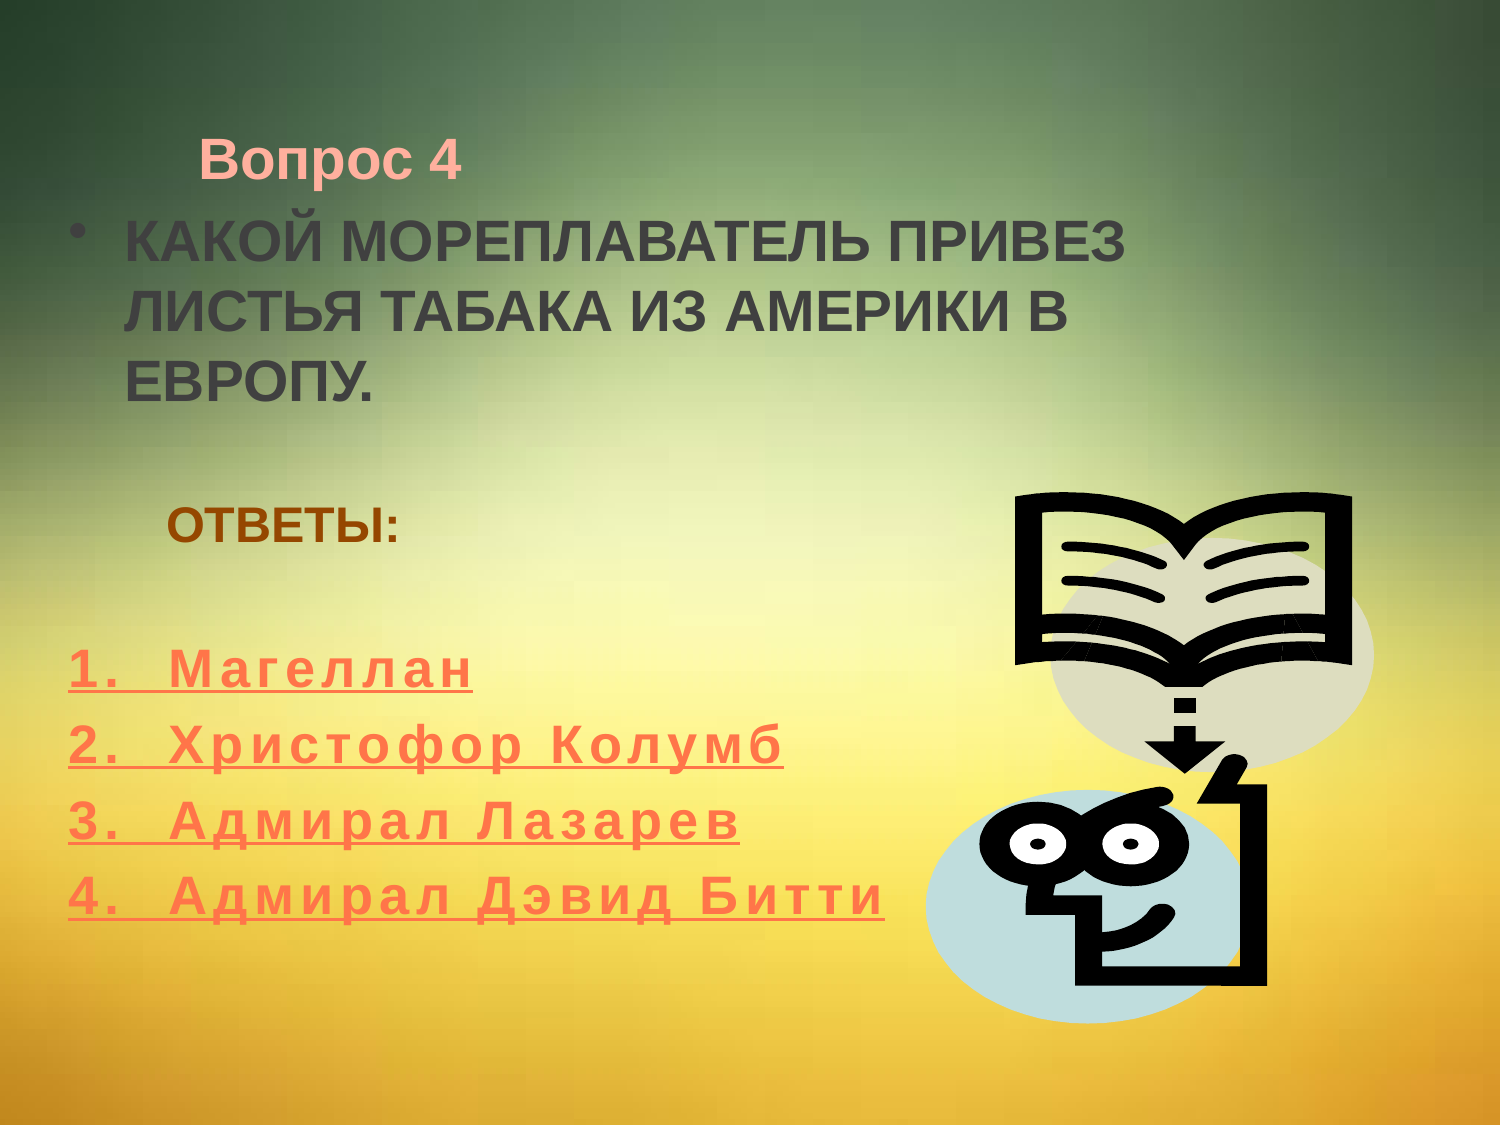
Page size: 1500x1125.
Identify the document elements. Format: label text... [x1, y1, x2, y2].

list Вопрос 4 Какой мореплаватель привез листья табака из Америки в Европу. Ответы: 1. Магеллан 2. Христофор Колумб 3. Адмирал Лазарев 4. Адмирал Дэвид Битти [52, 113, 1271, 1095]
picture [0, 0, 1500, 1125]
